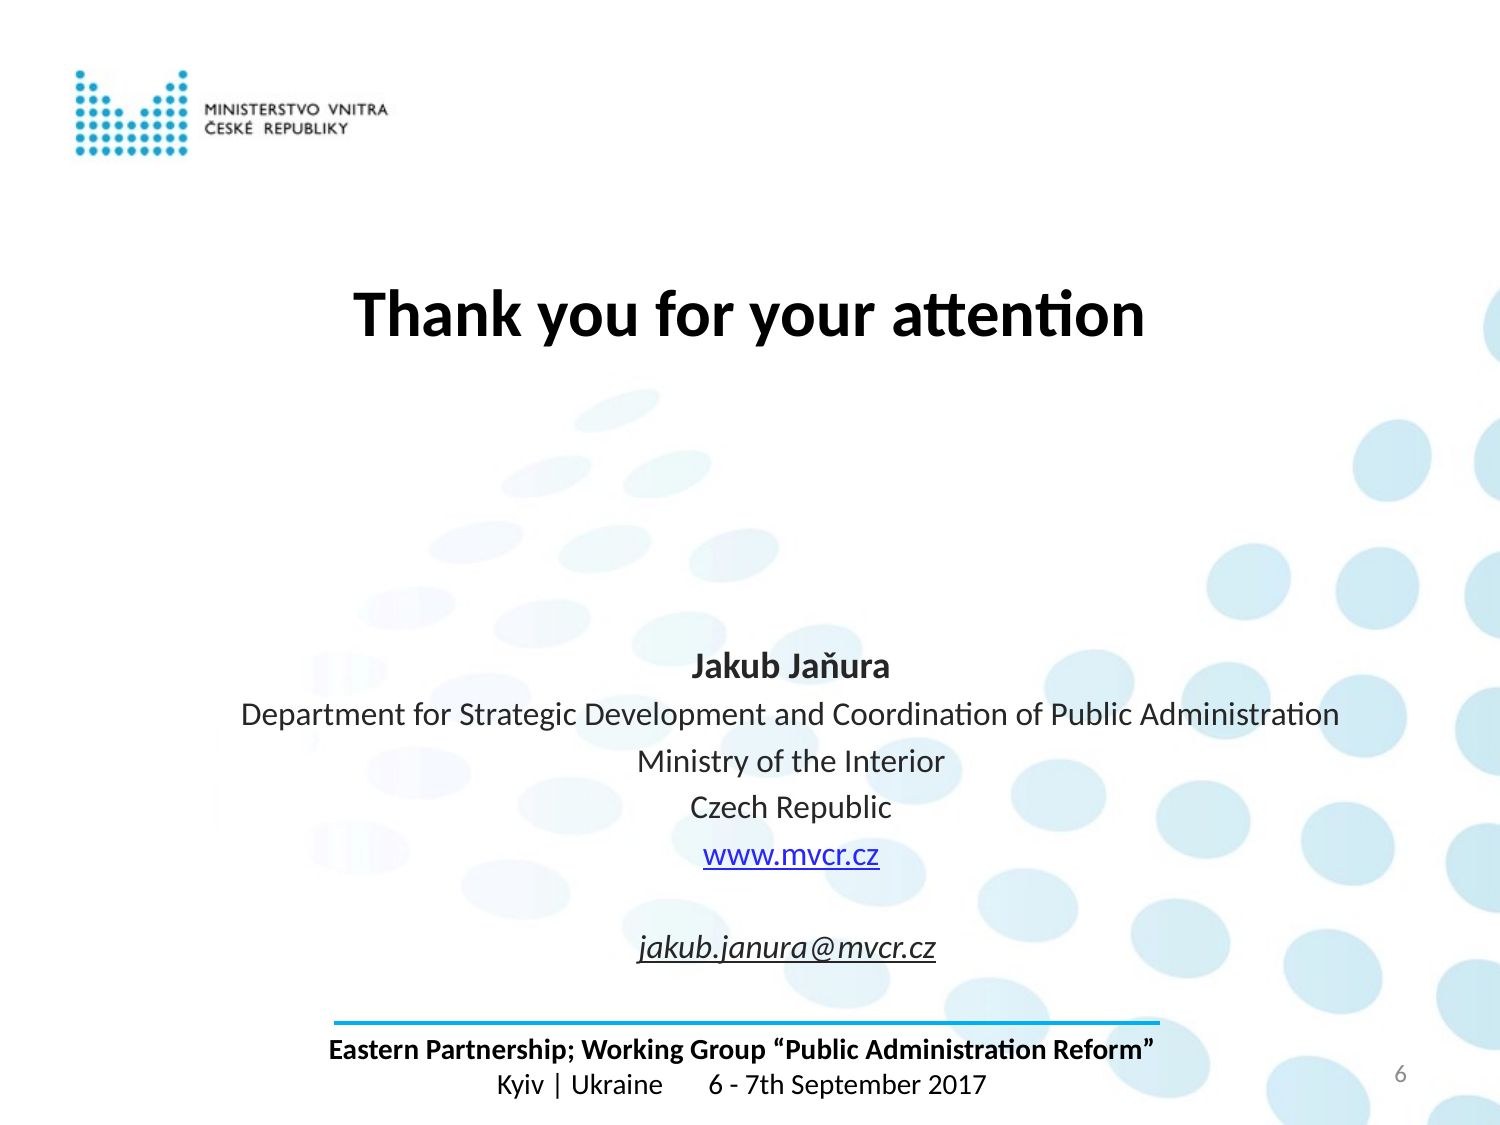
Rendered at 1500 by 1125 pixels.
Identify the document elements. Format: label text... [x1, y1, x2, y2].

text_box Eastern Partnership; Working Group “Public Administration Reform” Kyiv | Ukraine 6 - 7th September 2017 [8, 1023, 1483, 1108]
text_box Jakub Jaňura Department for Strategic Development and Coordination of Public Administration Ministry of the Interior Czech Republic www.mvcr.cz jakub.janura@mvcr.cz [147, 633, 1435, 988]
list Thank you for your attention [75, 262, 1425, 1005]
picture [0, 0, 1500, 1125]
